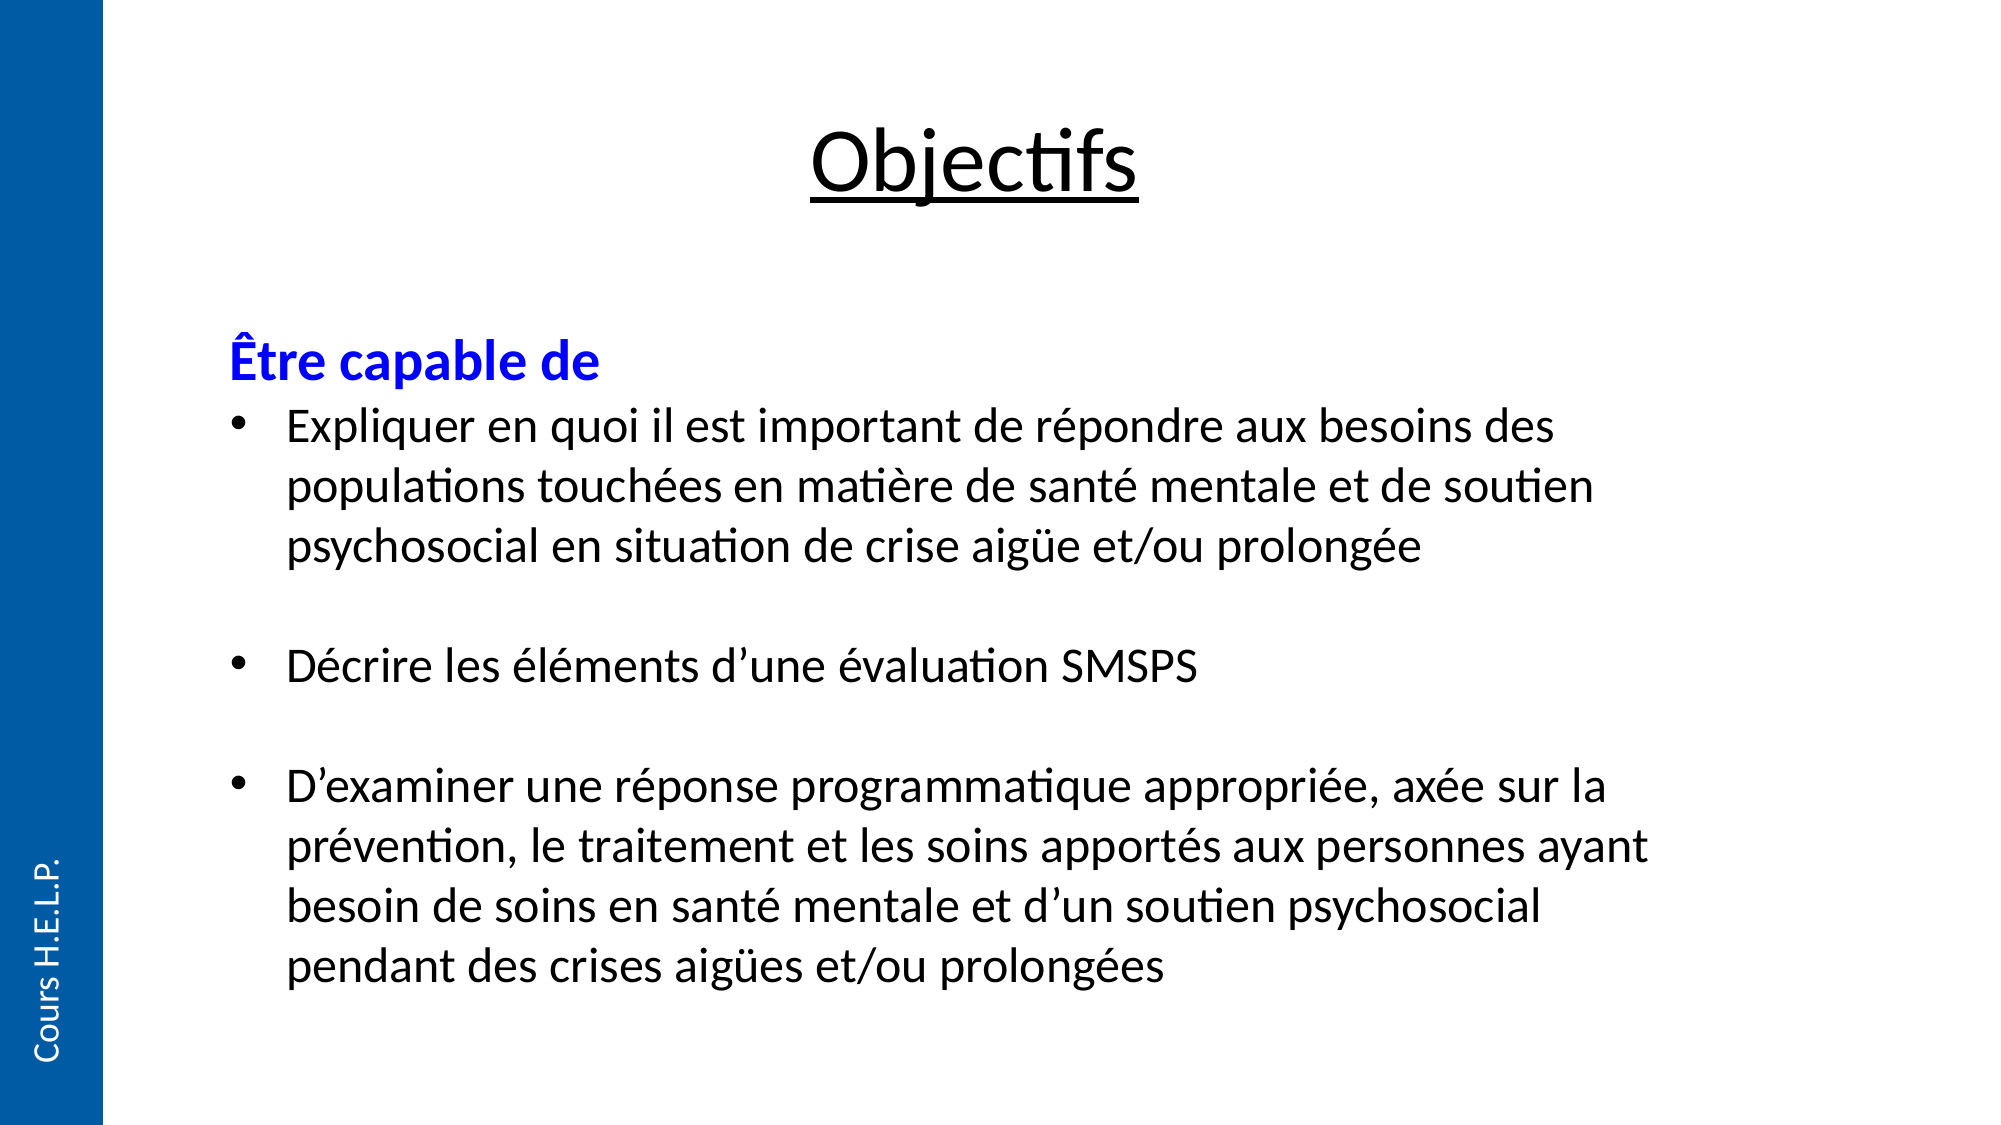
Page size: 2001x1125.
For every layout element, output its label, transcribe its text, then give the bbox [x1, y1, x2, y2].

text_box Objectifs [795, 92, 1155, 217]
text_box [0, 0, 104, 1125]
text_box Cours H.E.L.P. [13, 841, 90, 1079]
text_box Être capable de Expliquer en quoi il est important de répondre aux besoins des populations touchées en matière de santé mentale et de soutien psychosocial en situation de crise aigüe et/ou prolongée Décrire les éléments d’une évaluation SMSPS D’examiner une réponse programmatique appropriée, axée sur la prévention, le traitement et les soins apportés aux personnes ayant besoin de soins en santé mentale et d’un soutien psychosocial pendant des crises aigües et/ou prolongées [215, 314, 1735, 1000]
